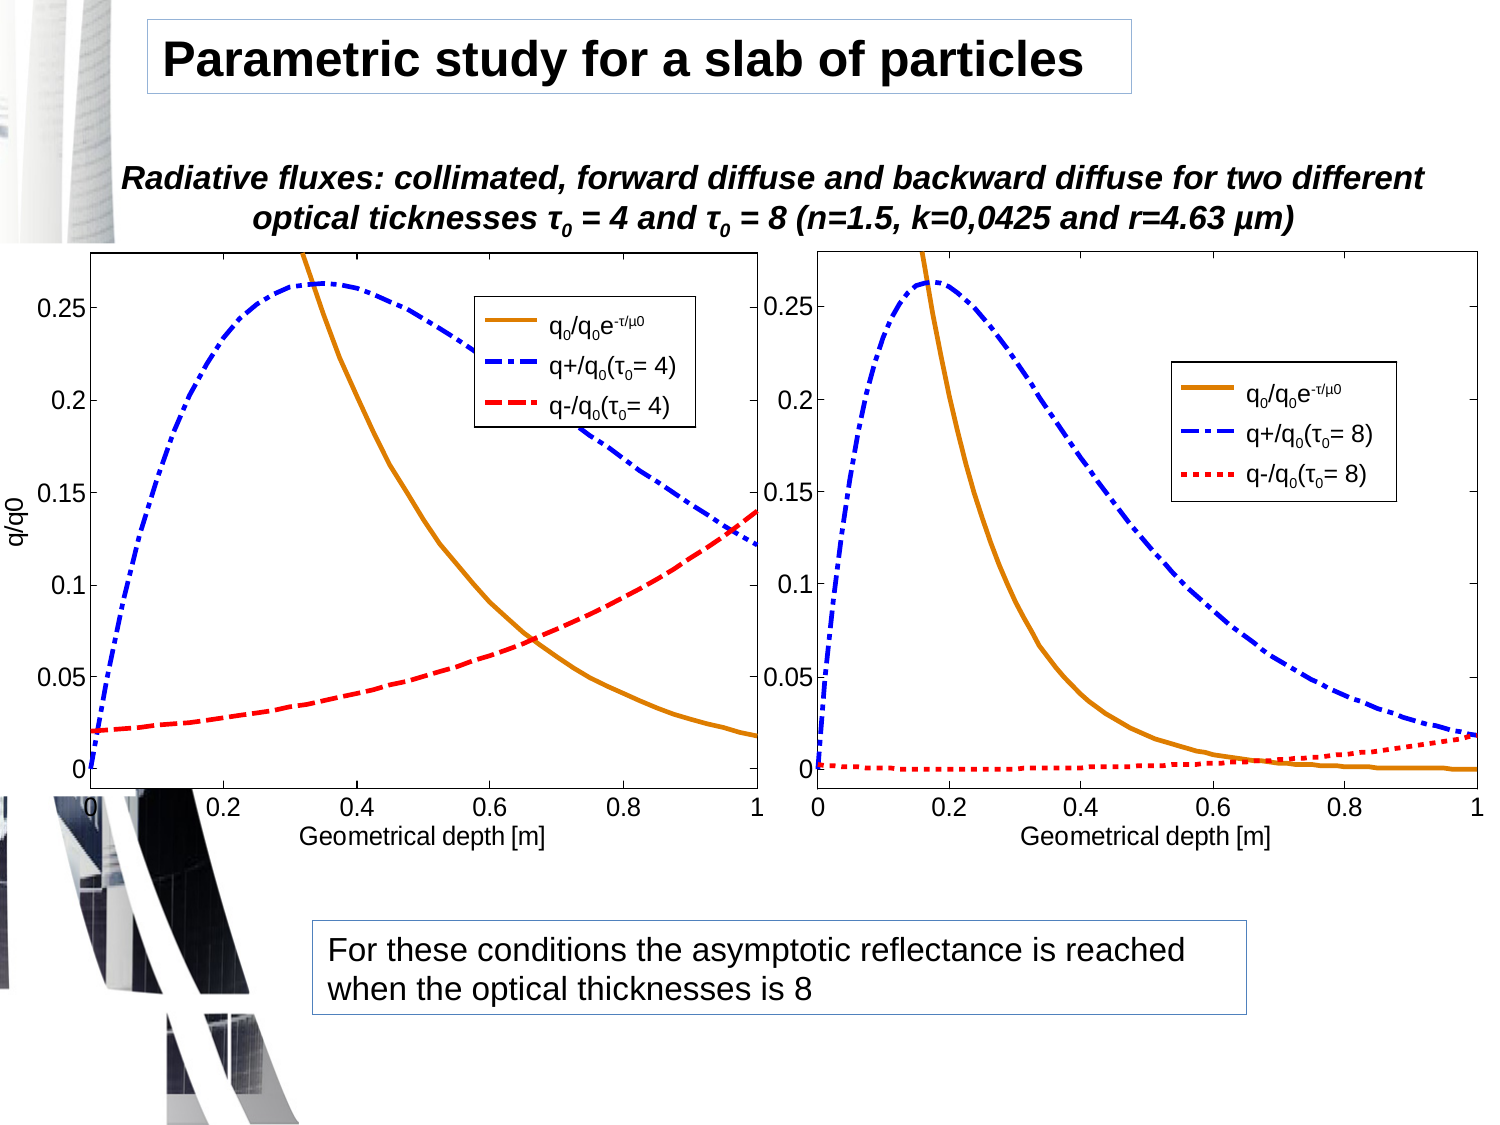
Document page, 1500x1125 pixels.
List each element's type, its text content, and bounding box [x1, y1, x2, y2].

text_box Radiative fluxes: collimated, forward diffuse and backward diffuse for two different optical ticknesses τ0 = 4 and τ0 = 8 (n=1.5, k=0,0425 and r=4.63 µm) [88, 149, 1459, 225]
text_box Parametric study for a slab of particles [147, 19, 1132, 94]
picture [0, 0, 1500, 1125]
text_box For these conditions the asymptotic reflectance is reached when the optical thicknesses is 8 [312, 920, 1247, 1015]
